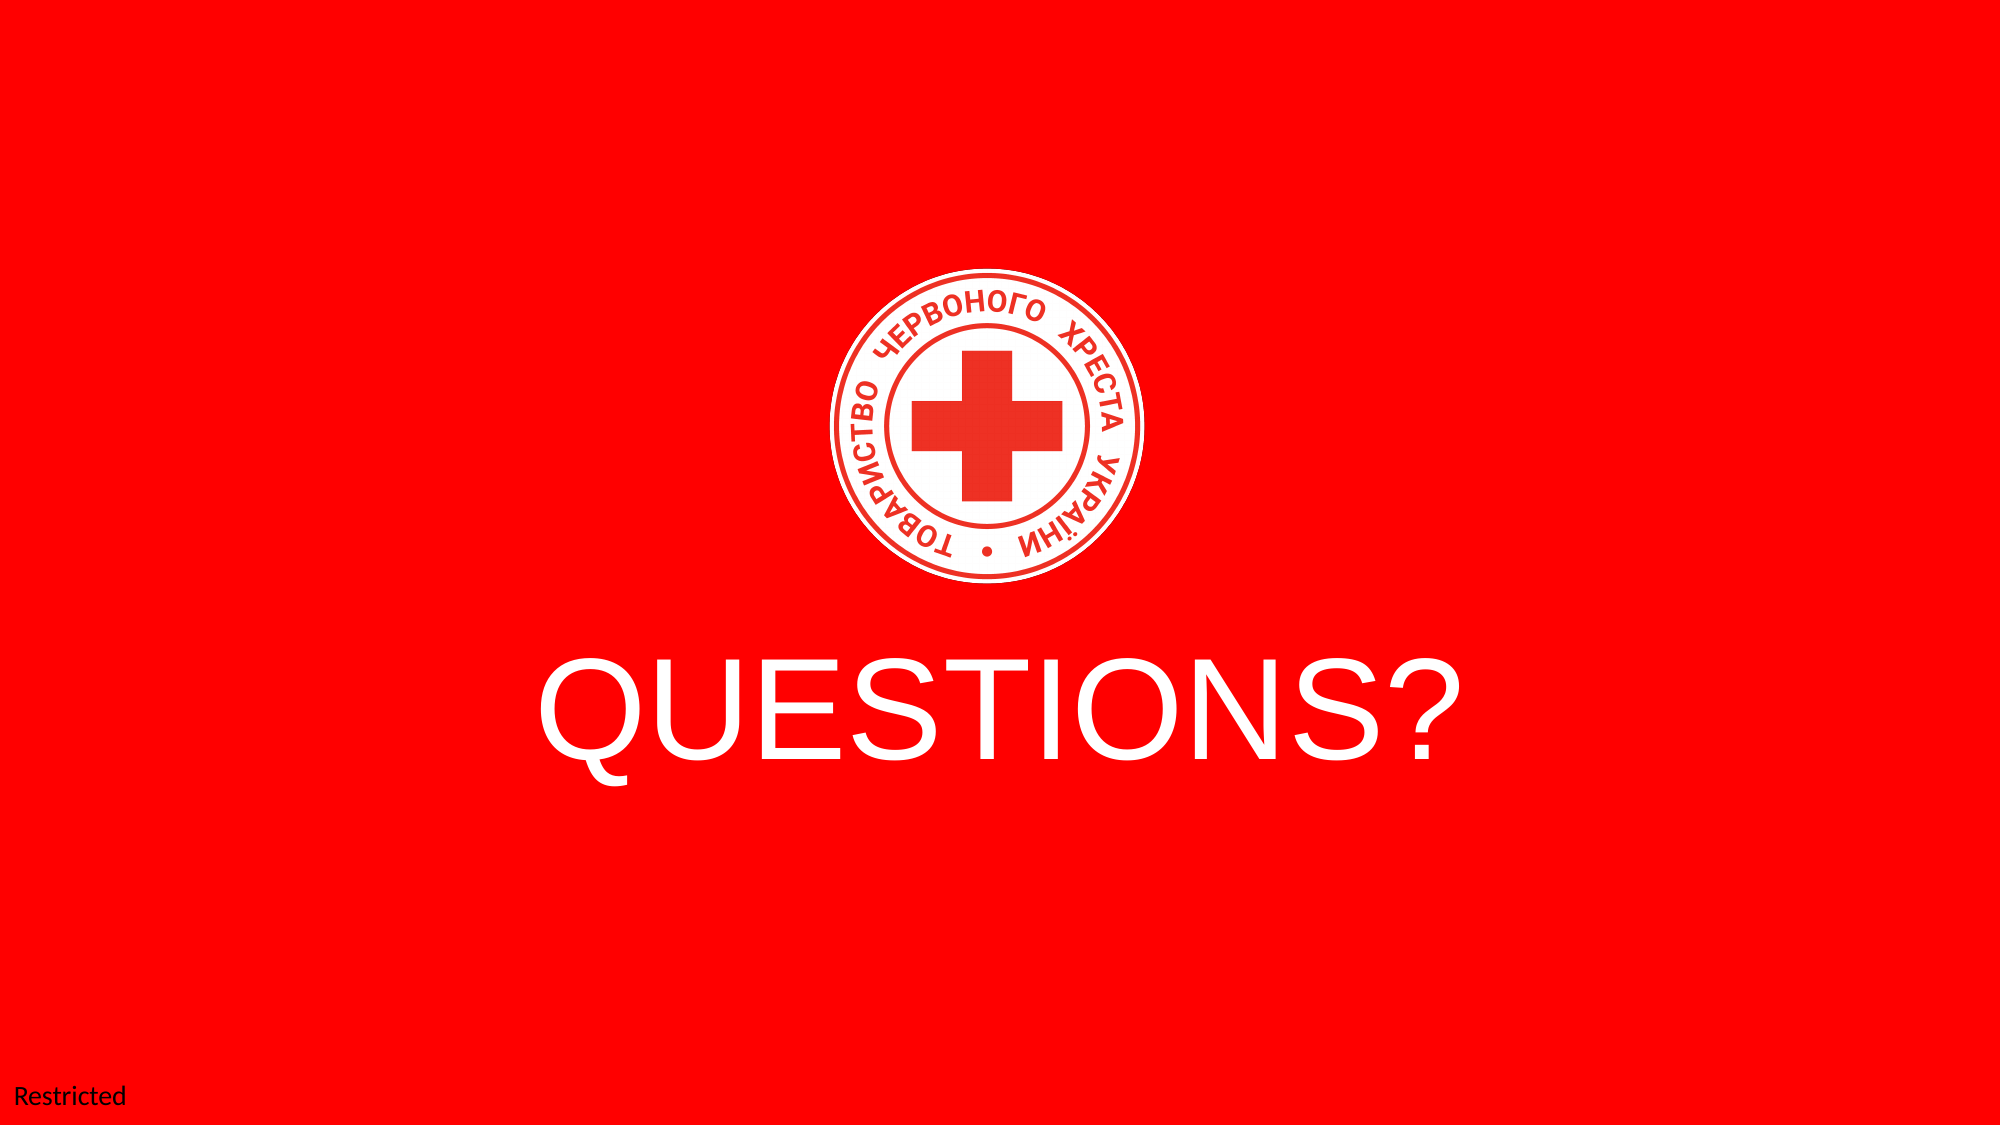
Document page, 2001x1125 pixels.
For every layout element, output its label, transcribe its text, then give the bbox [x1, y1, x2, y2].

title QUESTIONS? [39, 359, 1961, 809]
picture [828, 267, 1146, 585]
